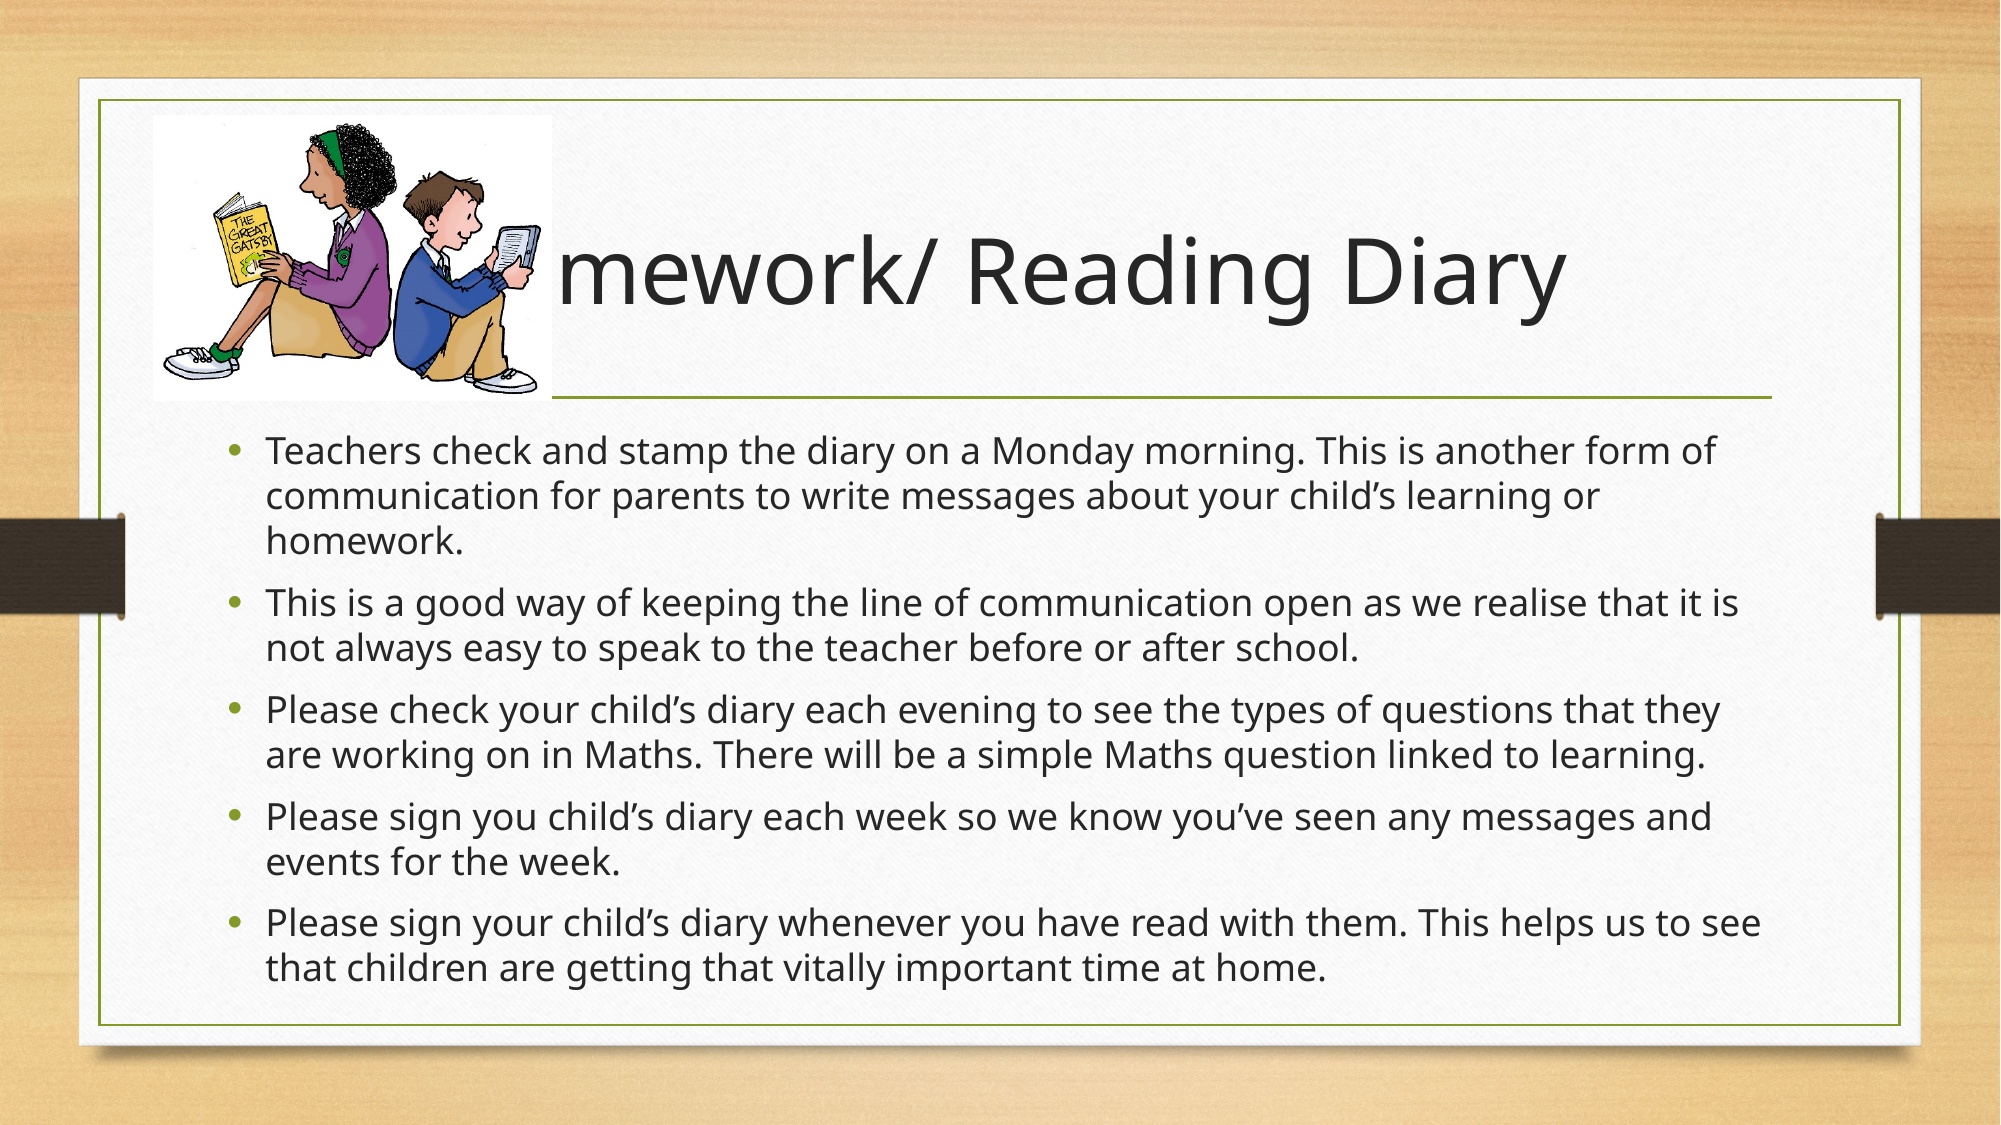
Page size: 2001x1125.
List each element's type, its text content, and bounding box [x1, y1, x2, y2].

list Teachers check and stamp the diary on a Monday morning. This is another form of communication for parents to write messages about your child’s learning or homework. This is a good way of keeping the line of communication open as we realise that it is not always easy to speak to the teacher before or after school. Please check your child’s diary each evening to see the types of questions that they are working on in Maths. There will be a simple Maths question linked to learning. Please sign you child’s diary each week so we know you’ve seen any messages and events for the week. Please sign your child’s diary whenever you have read with them. This helps us to see that children are getting that vitally important time at home. [212, 419, 1788, 1010]
picture [0, 0, 2001, 1125]
title Homework/ Reading Diary [553, 161, 1788, 375]
